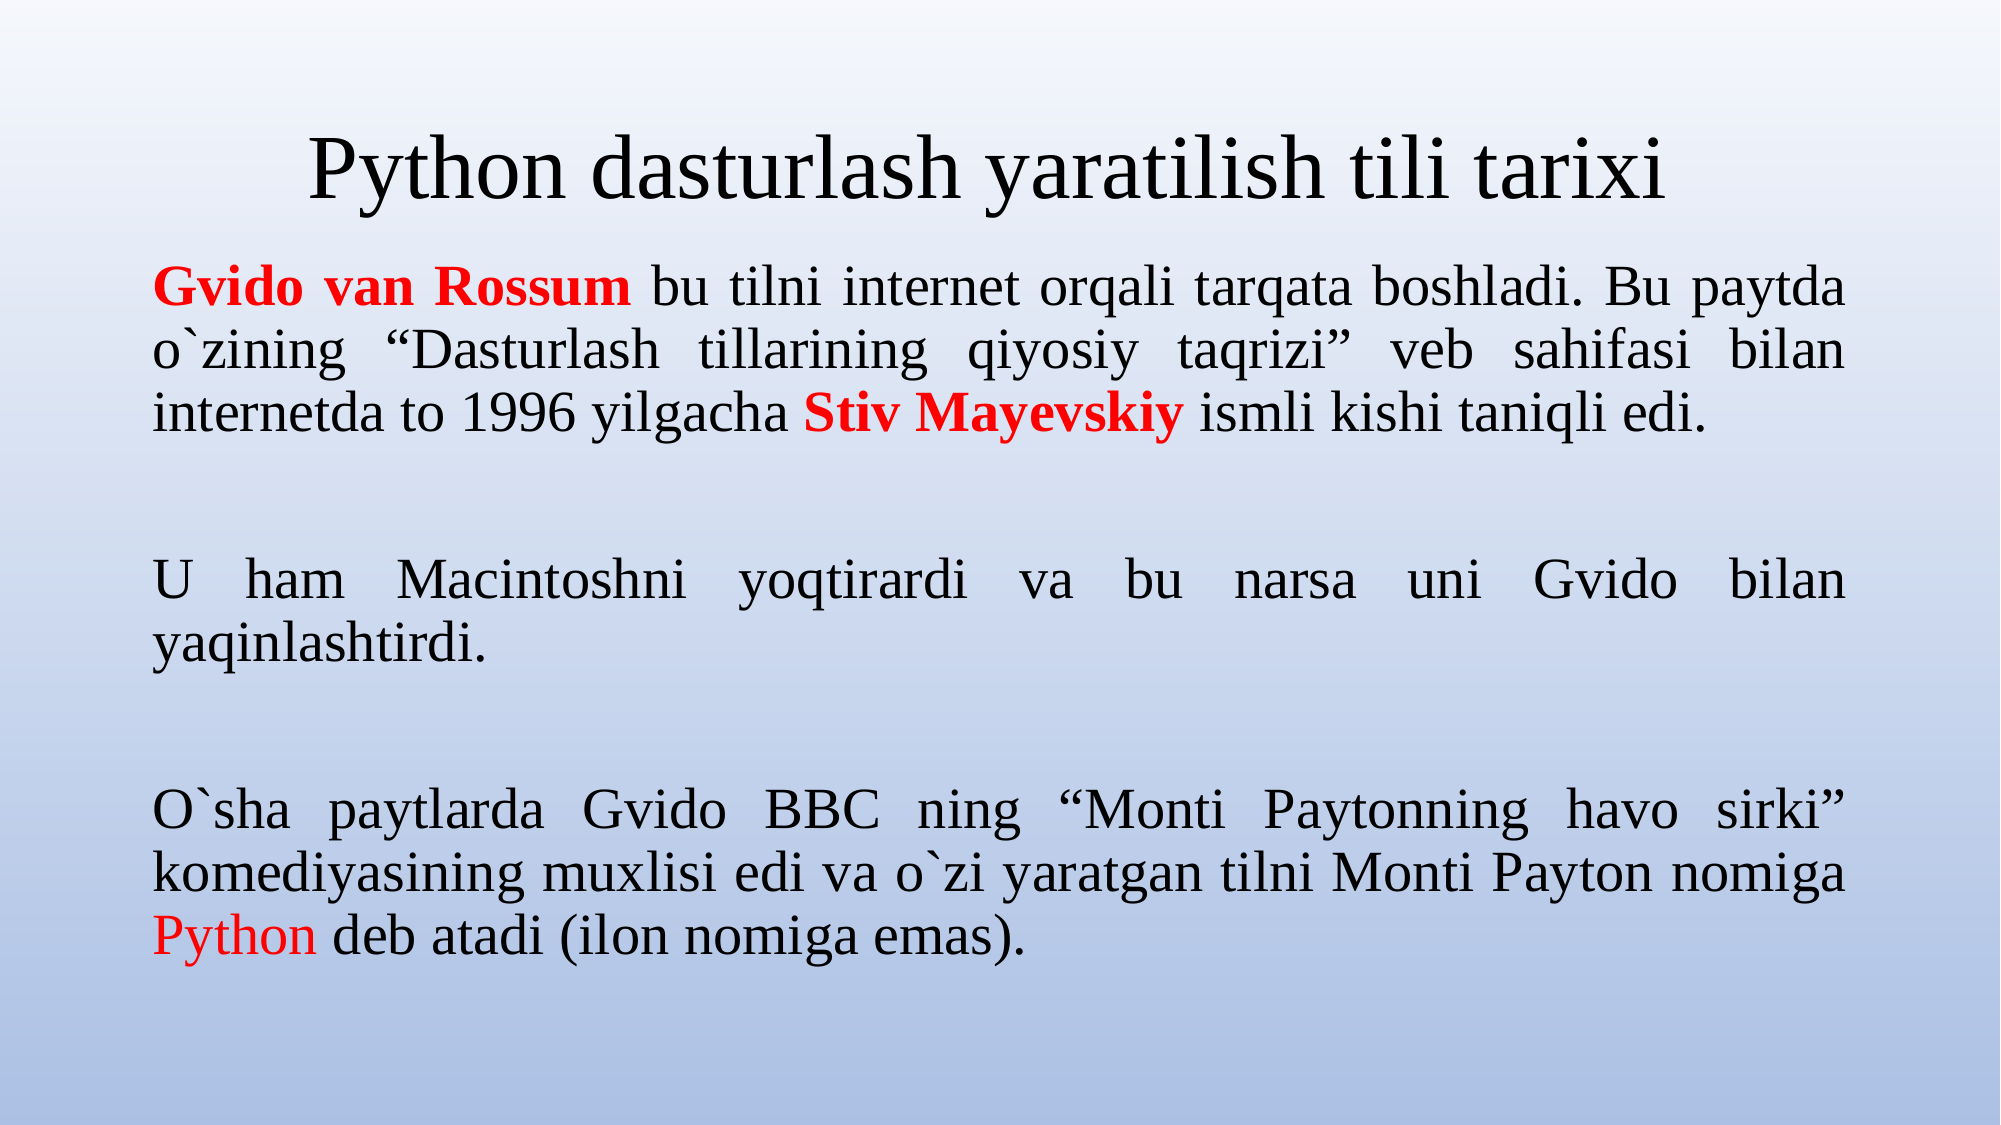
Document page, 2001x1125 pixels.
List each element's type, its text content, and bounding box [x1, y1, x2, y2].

list Gvido van Rossum bu tilni internet orqali tarqata boshladi. Bu paytda o`zining “Dasturlash tillarining qiyosiy taqrizi” veb sahifasi bilan internetda to 1996 yilgacha Stiv Mayevskiy ismli kishi taniqli edi. U ham Macintoshni yoqtirardi va bu narsa uni Gvido bilan yaqinlashtirdi. O`sha paytlarda Gvido BBC ning “Monti Paytonning havo sirki” komediyasining muxlisi edi va o`zi yaratgan tilni Monti Payton nomiga Python deb atadi (ilon nomiga emas). [137, 247, 1863, 1049]
title Python dasturlash yaratilish tili tarixi [137, 59, 1863, 247]
